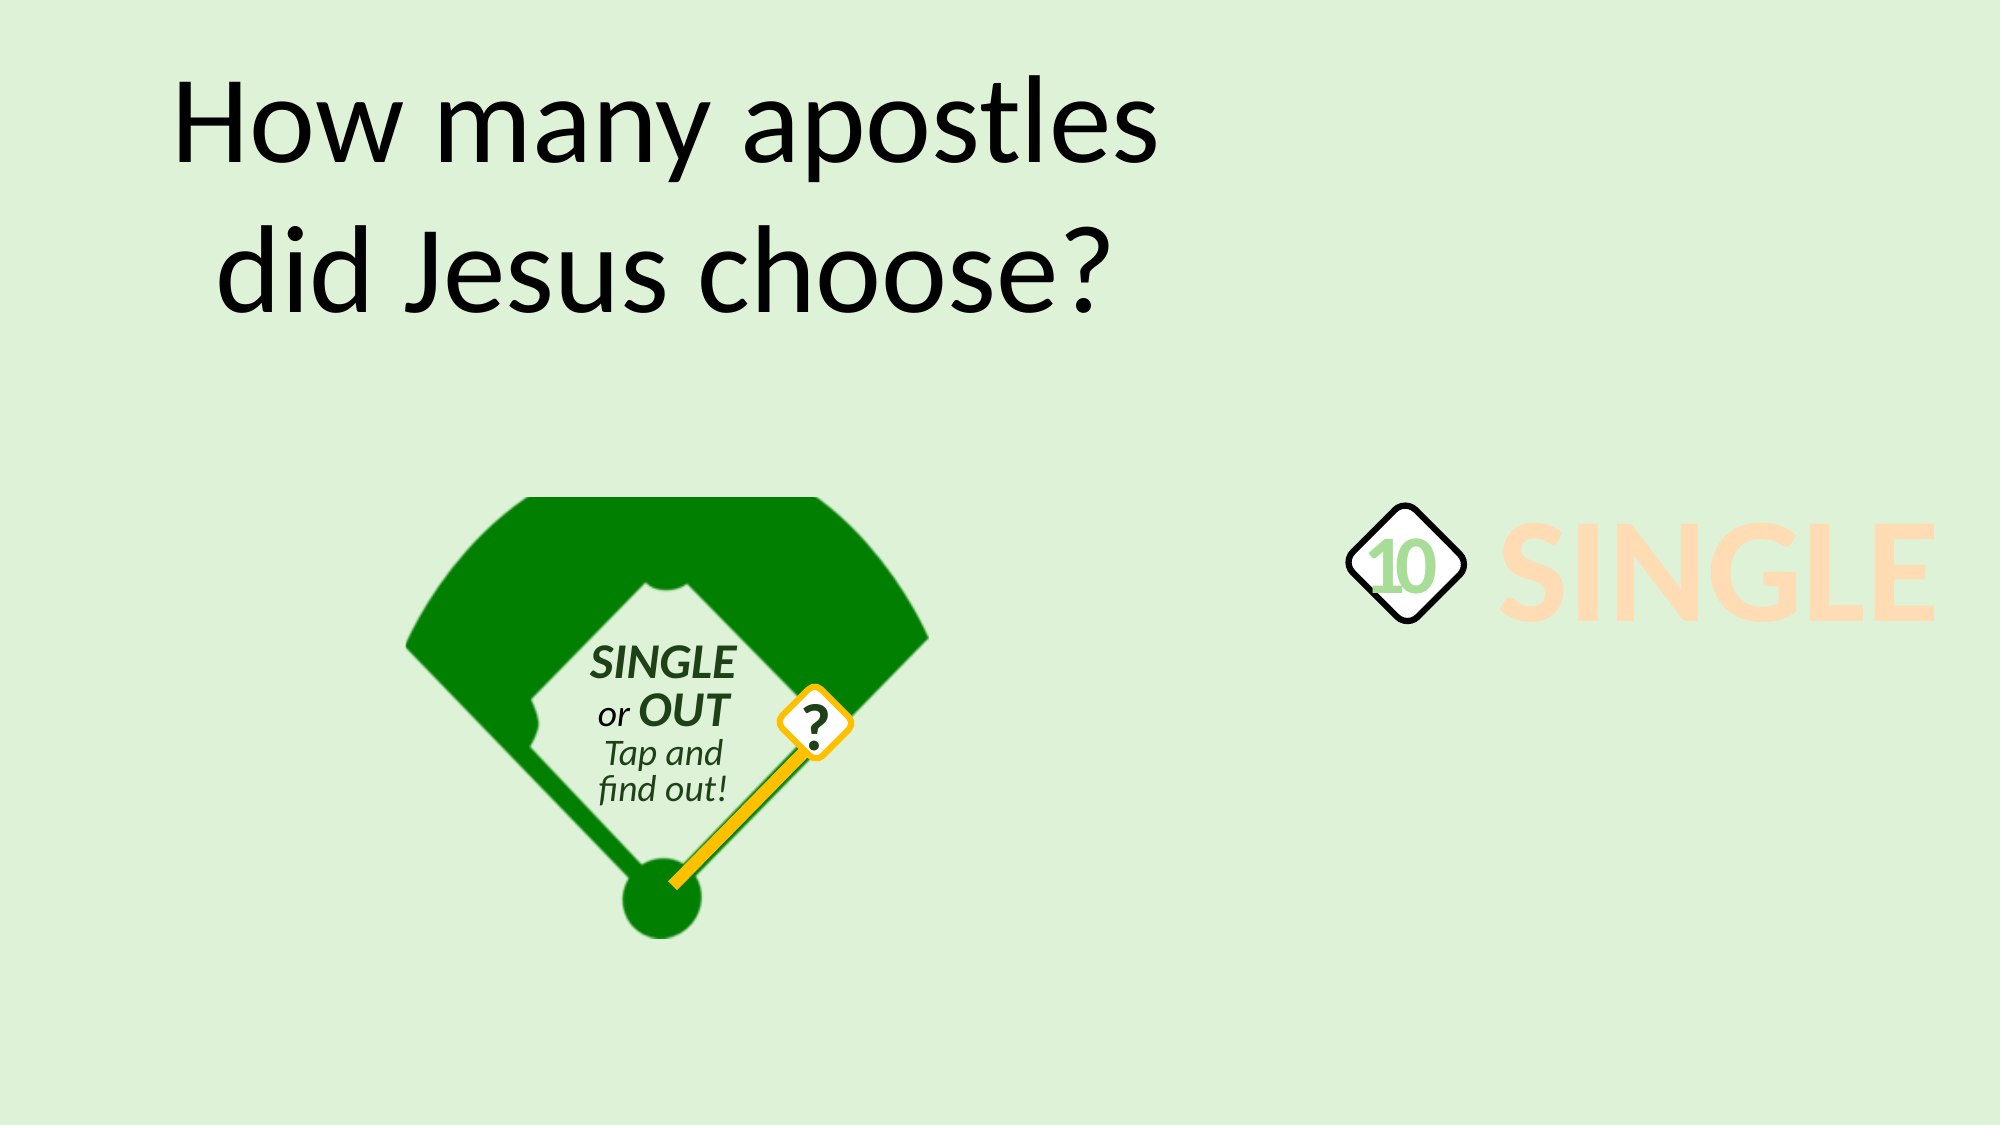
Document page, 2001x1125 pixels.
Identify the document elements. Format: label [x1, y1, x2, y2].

text_box [0, 0, 2000, 1125]
text_box [672, 744, 812, 886]
picture [405, 497, 929, 939]
text_box [1361, 463, 1958, 661]
